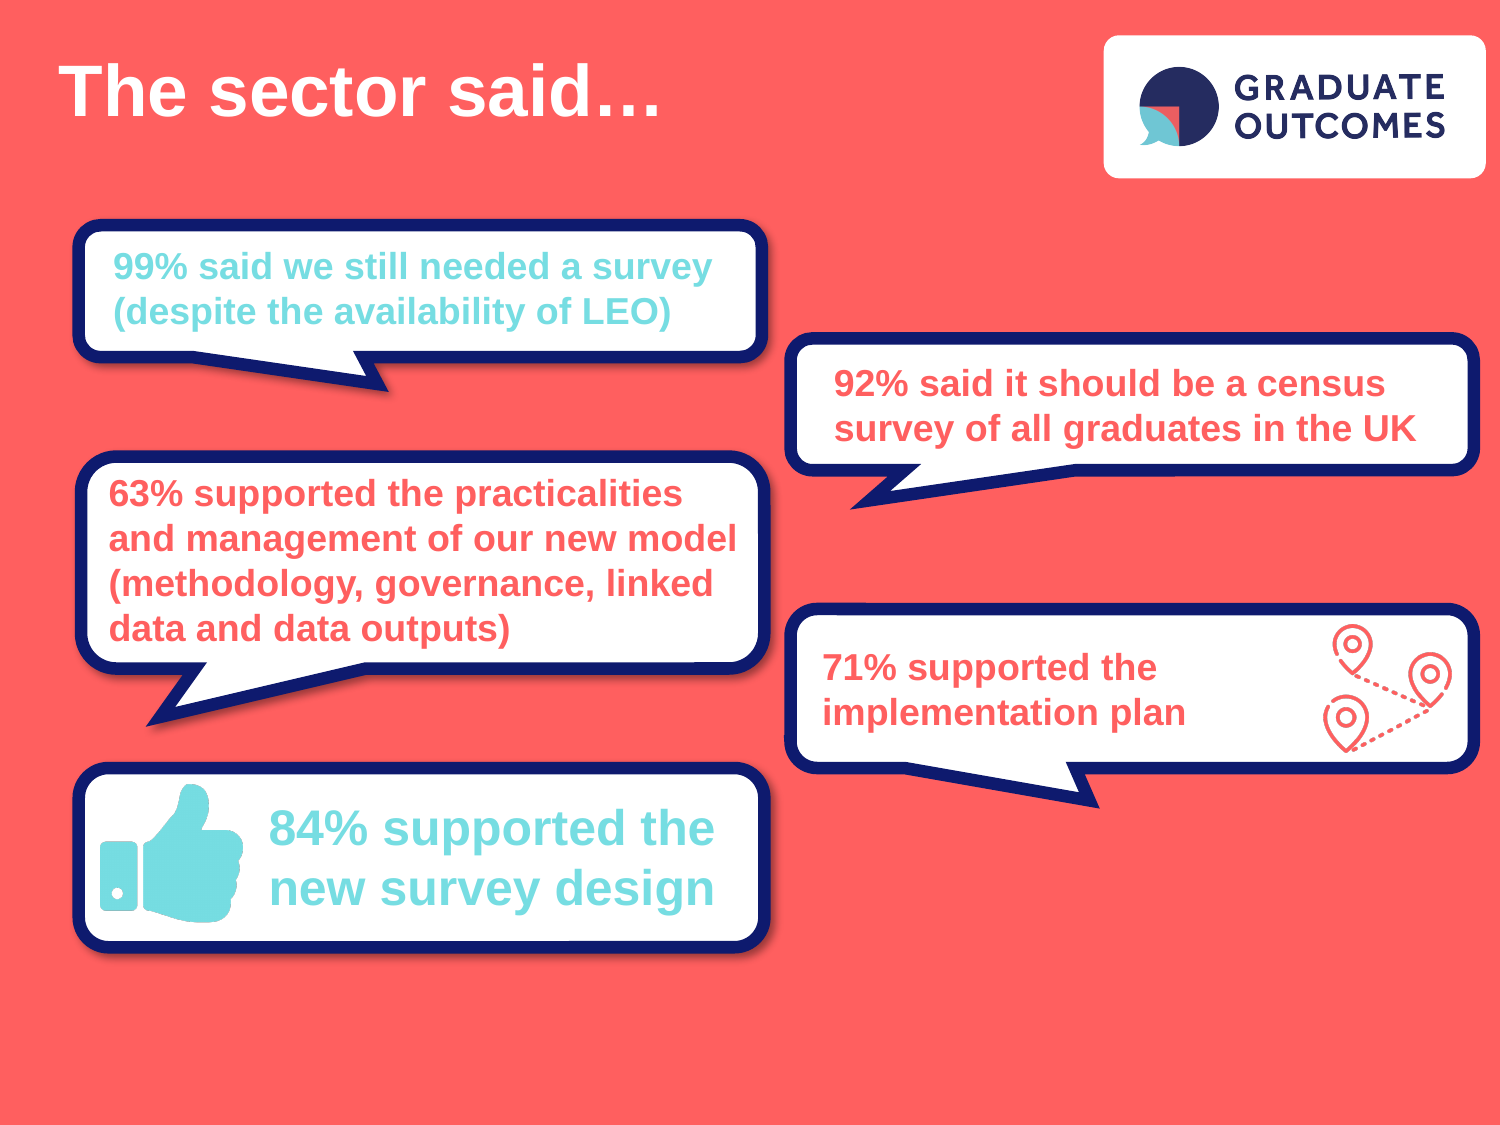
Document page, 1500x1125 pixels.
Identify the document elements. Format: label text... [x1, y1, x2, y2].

title The sector said… [59, 34, 1452, 184]
picture [100, 781, 243, 925]
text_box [790, 609, 1474, 768]
text_box 99% said we still needed a survey (despite the availability of LEO) [98, 234, 849, 340]
text_box 63% supported the practicalities and management of our new model (methodology, governance, linked data and data outputs) [93, 461, 756, 657]
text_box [790, 338, 1493, 471]
text_box [77, 766, 766, 949]
text_box 84% supported the new survey design [253, 787, 754, 923]
picture [1093, 18, 1491, 195]
text_box [97, 455, 749, 461]
text_box [77, 224, 763, 386]
picture [1323, 624, 1452, 753]
text_box [79, 464, 766, 719]
